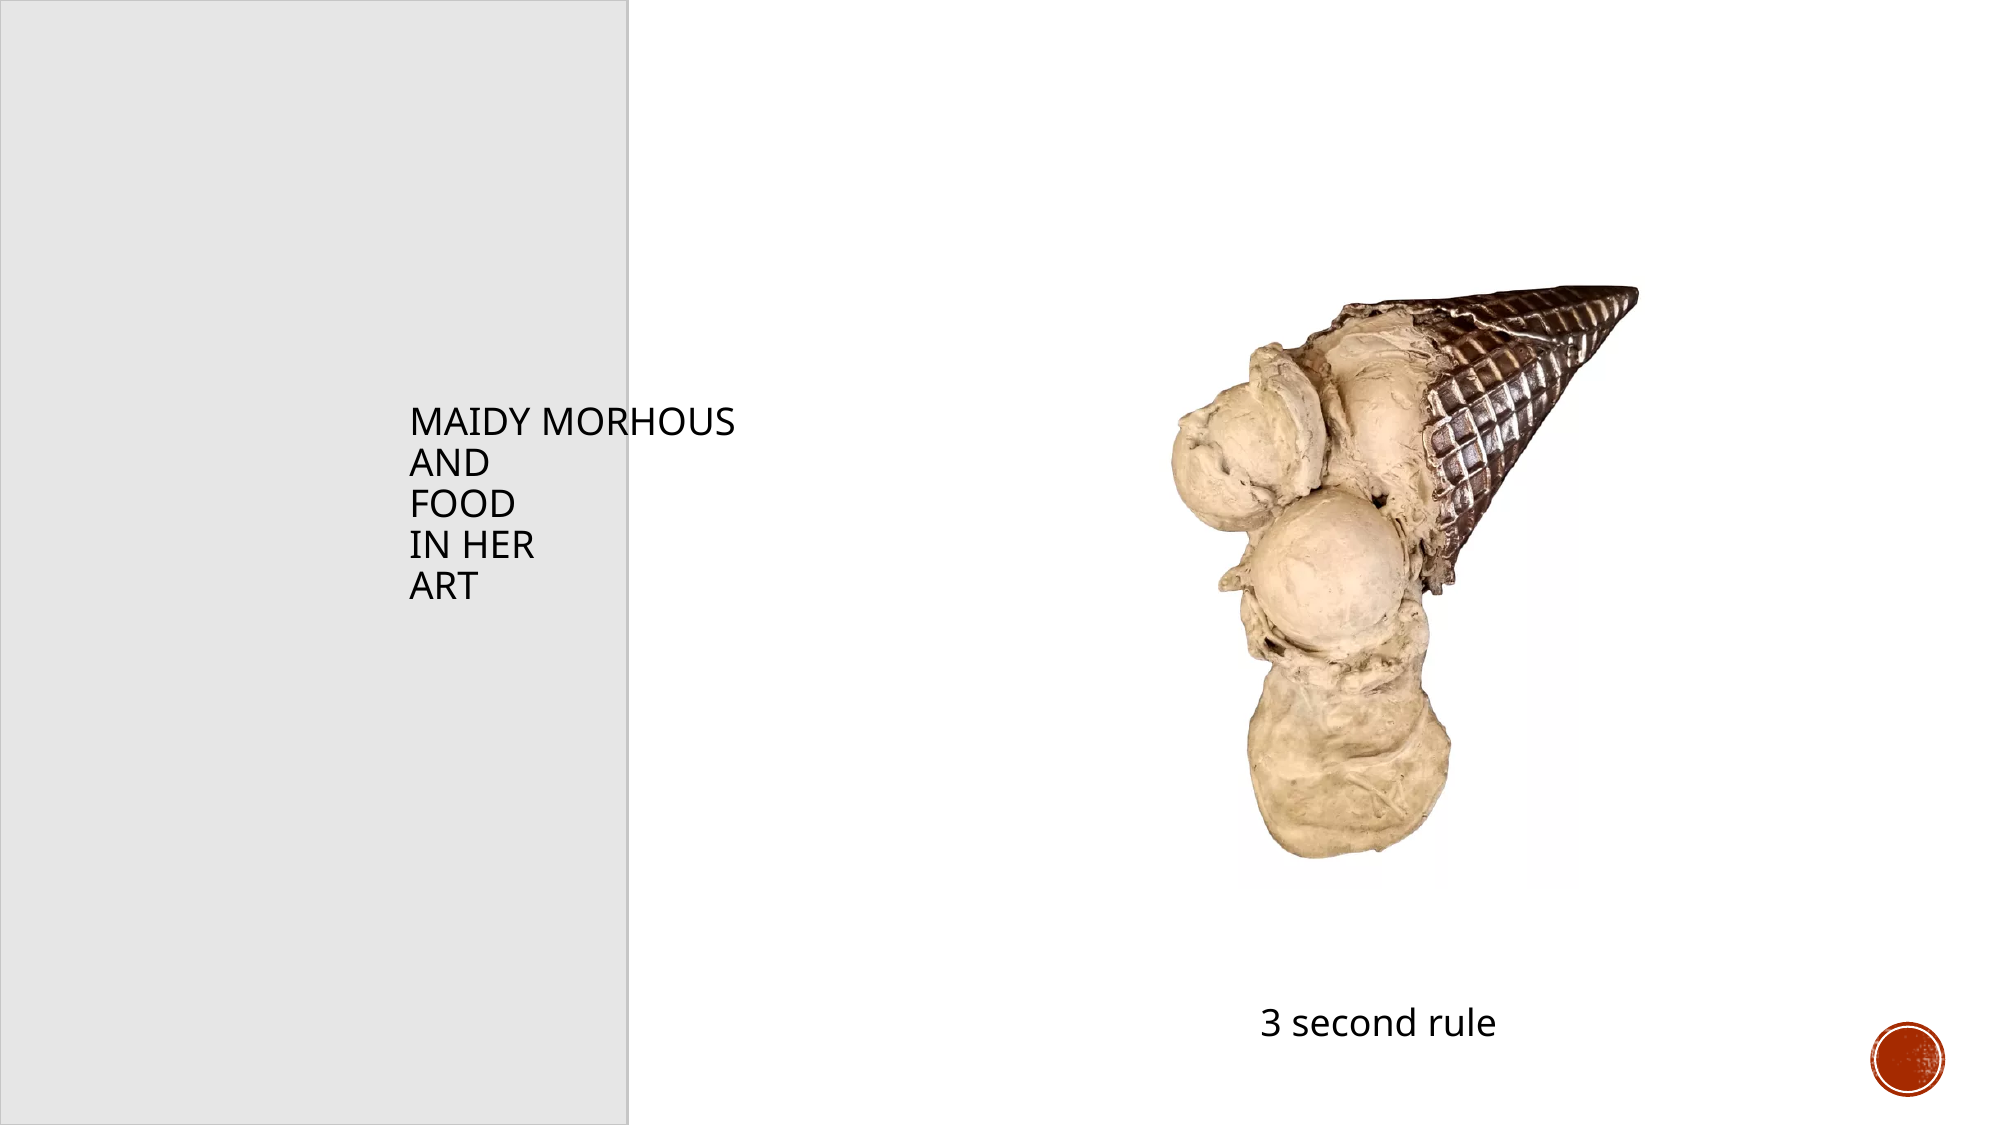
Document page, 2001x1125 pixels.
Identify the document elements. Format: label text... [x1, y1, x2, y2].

text_box [0, 0, 629, 1125]
title maidy morhous and food in her art [394, 352, 1054, 617]
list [1058, 239, 1709, 887]
text_box 3 second rule [1245, 992, 1519, 1052]
